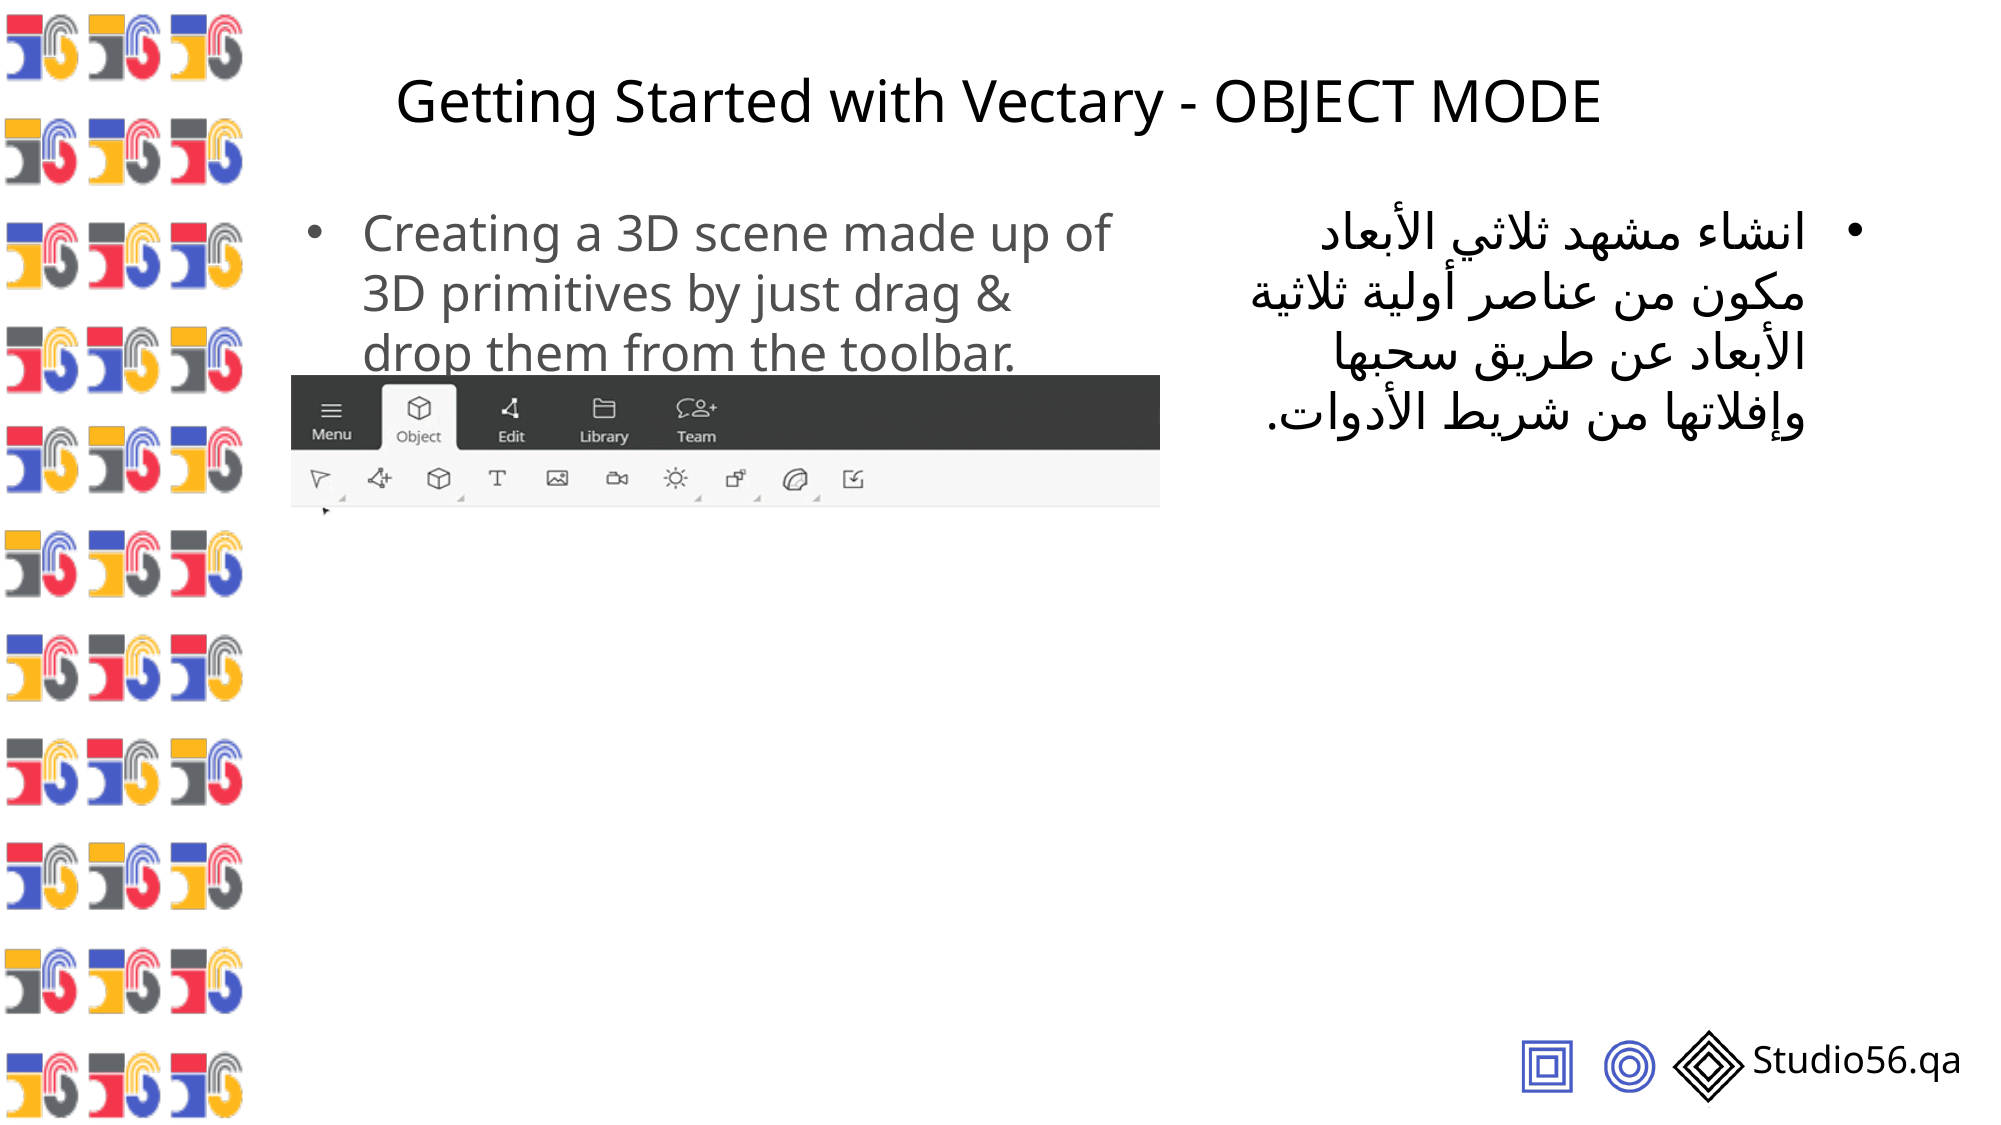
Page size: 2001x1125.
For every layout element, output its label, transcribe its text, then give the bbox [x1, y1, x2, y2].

text_box انشاء مشهد ثلاثي الأبعاد مكون من عناصر أولية ثلاثية الأبعاد عن طريق سحبها وإفلاتها من شريط الأدوات. [1206, 191, 1879, 447]
picture [0, 0, 245, 1125]
title Getting Started with Vectary - OBJECT MODE [291, 38, 1708, 169]
text_box Studio56.qa [1750, 1029, 1978, 1089]
picture [291, 375, 1160, 1069]
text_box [1517, 1029, 1750, 1108]
text_box Creating a 3D scene made up of 3D primitives by just drag & drop them from the toolbar. [291, 193, 1136, 375]
